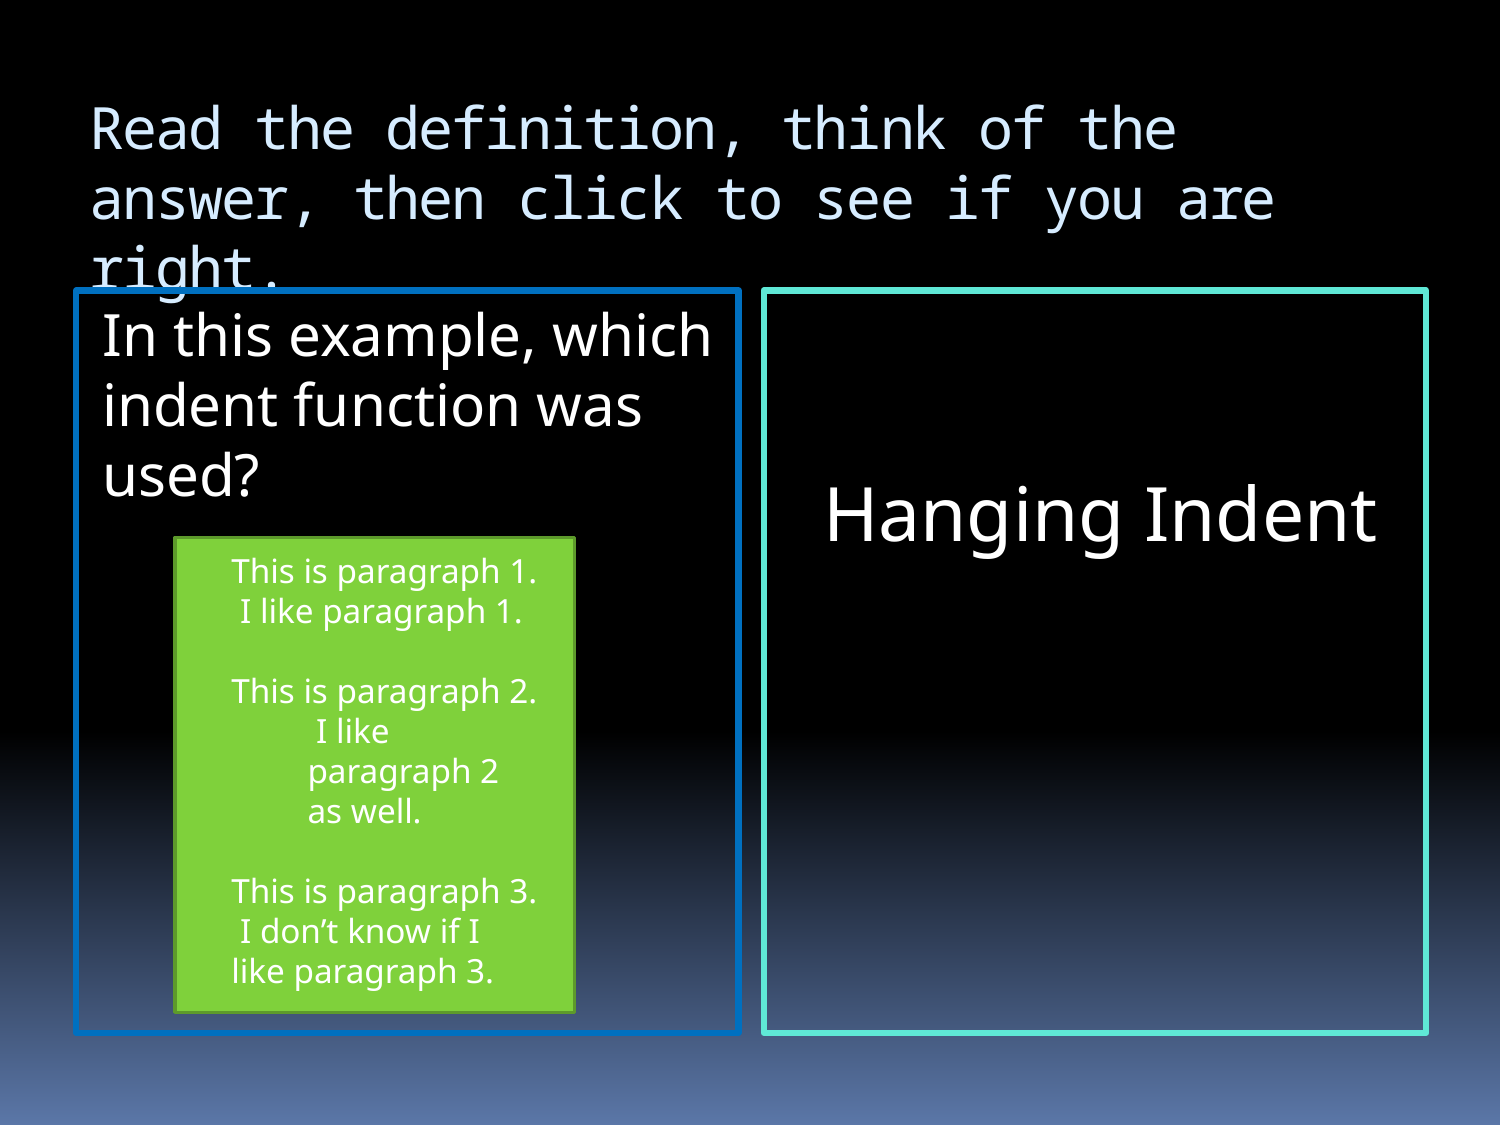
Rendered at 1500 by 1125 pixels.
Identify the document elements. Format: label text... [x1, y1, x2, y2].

list Hanging Indent [763, 290, 1427, 1033]
title Read the definition, think of the answer, then click to see if you are right. [75, 83, 1425, 234]
text_box This is paragraph 1. I like paragraph 1. This is paragraph 2. I like paragraph 2 as well. This is paragraph 3. I don’t know if I like paragraph 3. [216, 543, 555, 998]
text_box [173, 536, 576, 1014]
list In this example, which indent function was used? [76, 290, 739, 1033]
